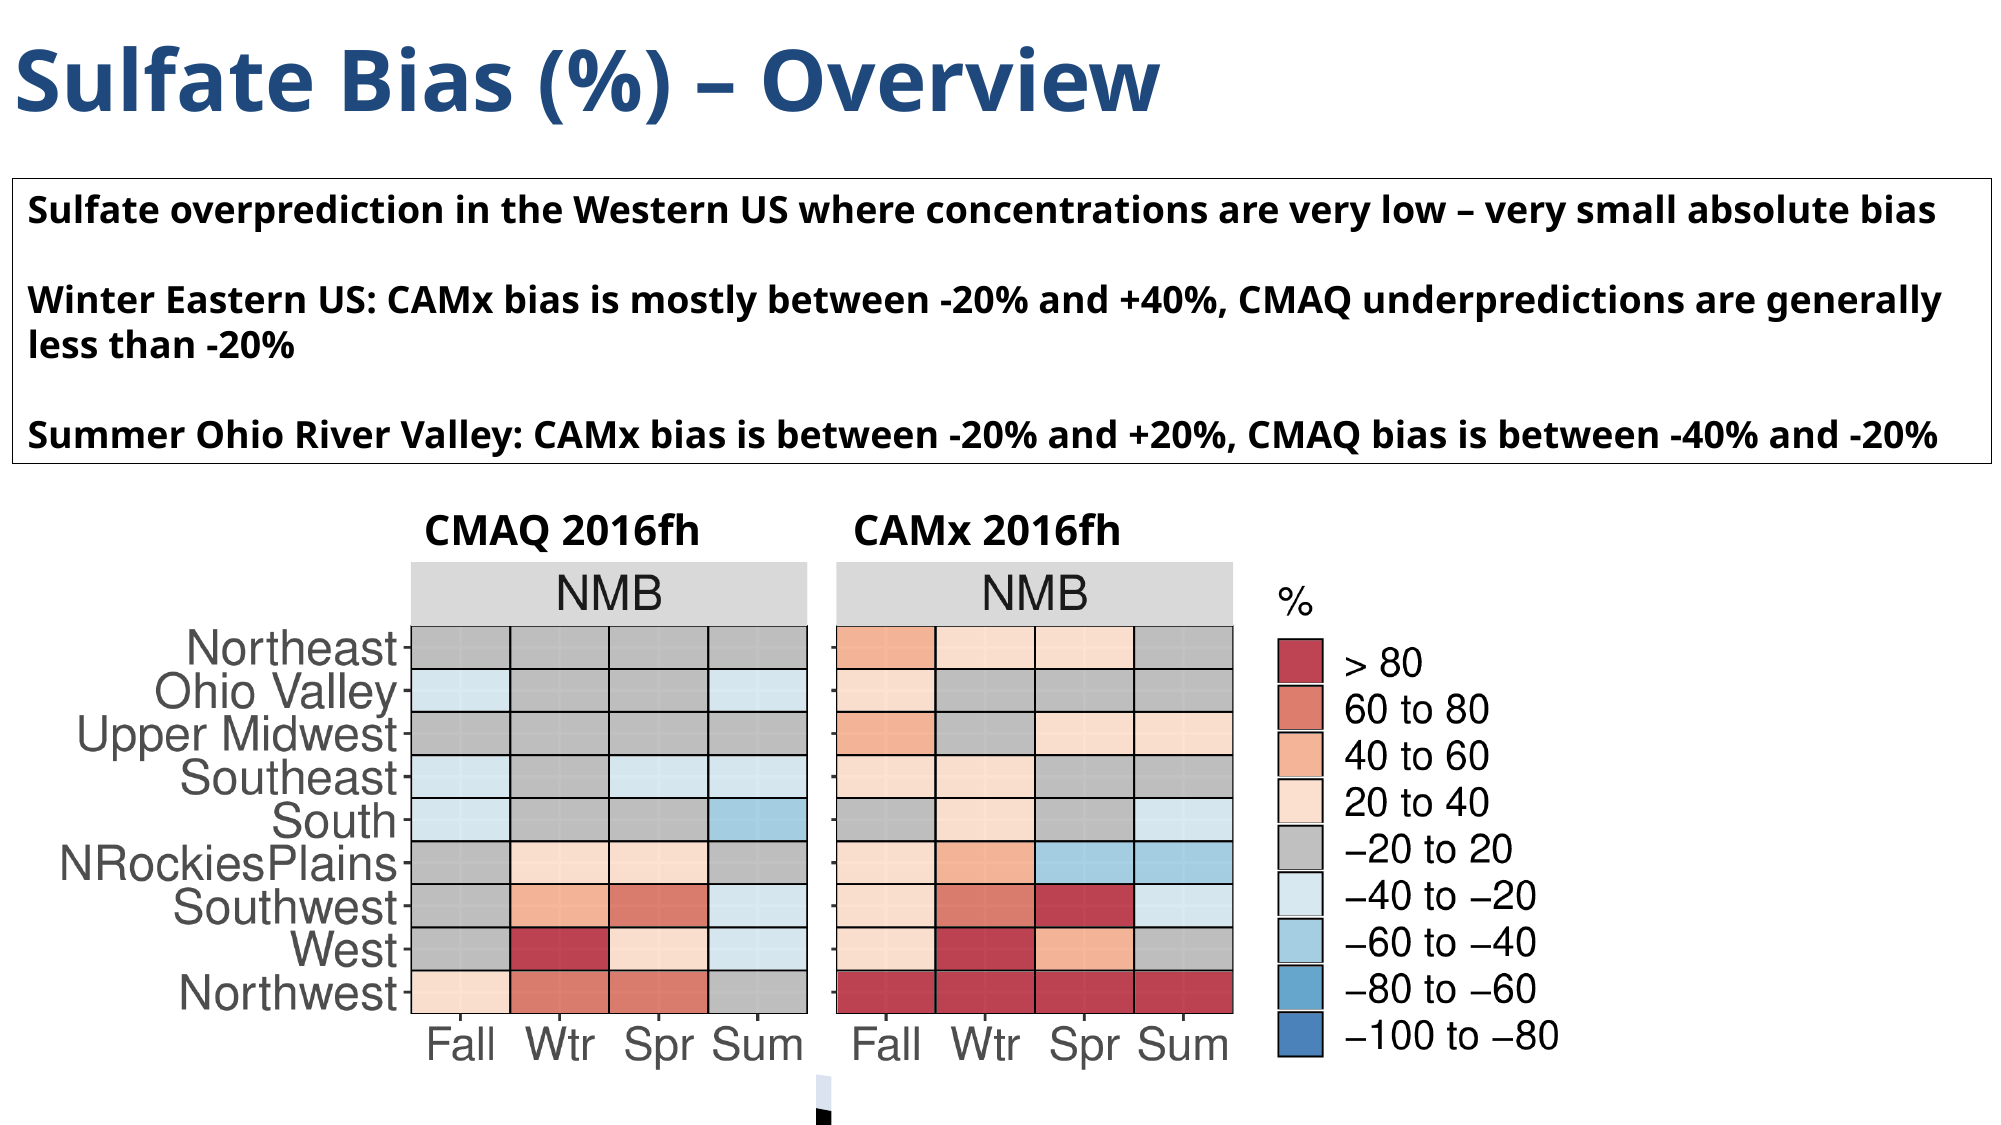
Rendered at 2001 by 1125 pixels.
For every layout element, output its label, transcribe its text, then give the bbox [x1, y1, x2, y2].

text_box Sulfate overprediction in the Western US where concentrations are very low – very small absolute bias Winter Eastern US: CAMx bias is mostly between -20% and +40%, CMAQ underpredictions are generally less than -20% Summer Ohio River Valley: CAMx bias is between -20% and +20%, CMAQ bias is between -40% and -20% [12, 178, 1992, 464]
title Sulfate Bias (%) – Overview [0, 0, 1800, 172]
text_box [0, 496, 1590, 1125]
